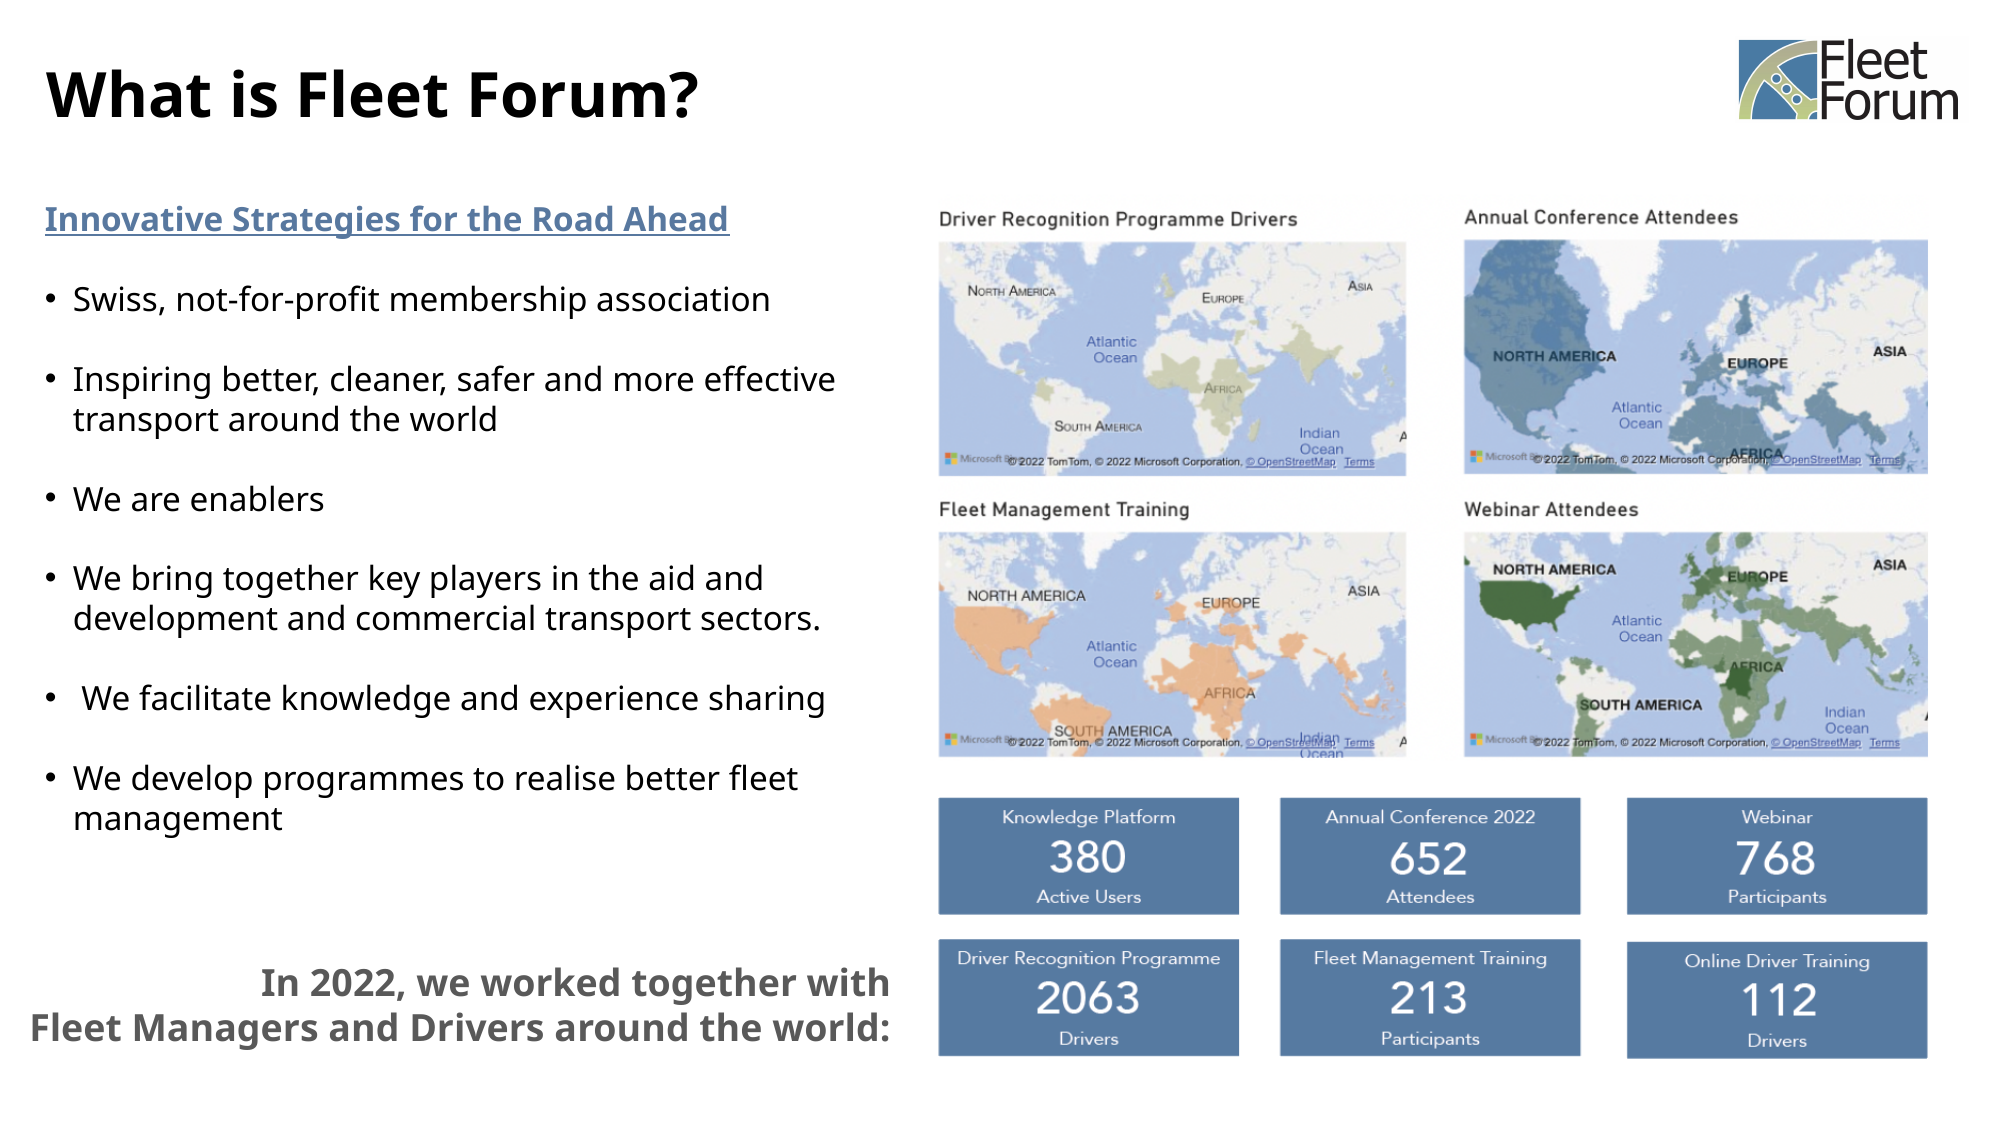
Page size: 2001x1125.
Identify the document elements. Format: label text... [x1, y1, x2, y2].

picture [916, 190, 1944, 1082]
text_box Innovative Strategies for the Road Ahead Swiss, not-for-profit membership association Inspiring better, cleaner, safer and more effective transport around the world We are enablers We bring together key players in the aid and development and commercial transport sectors. We facilitate knowledge and experience sharing We develop programmes to realise better fleet management [29, 190, 916, 845]
picture [1735, 36, 1969, 123]
text_box What is Fleet Forum? [31, 36, 1613, 138]
text_box In 2022, we worked together with Fleet Managers and Drivers around the world: [10, 951, 916, 1056]
